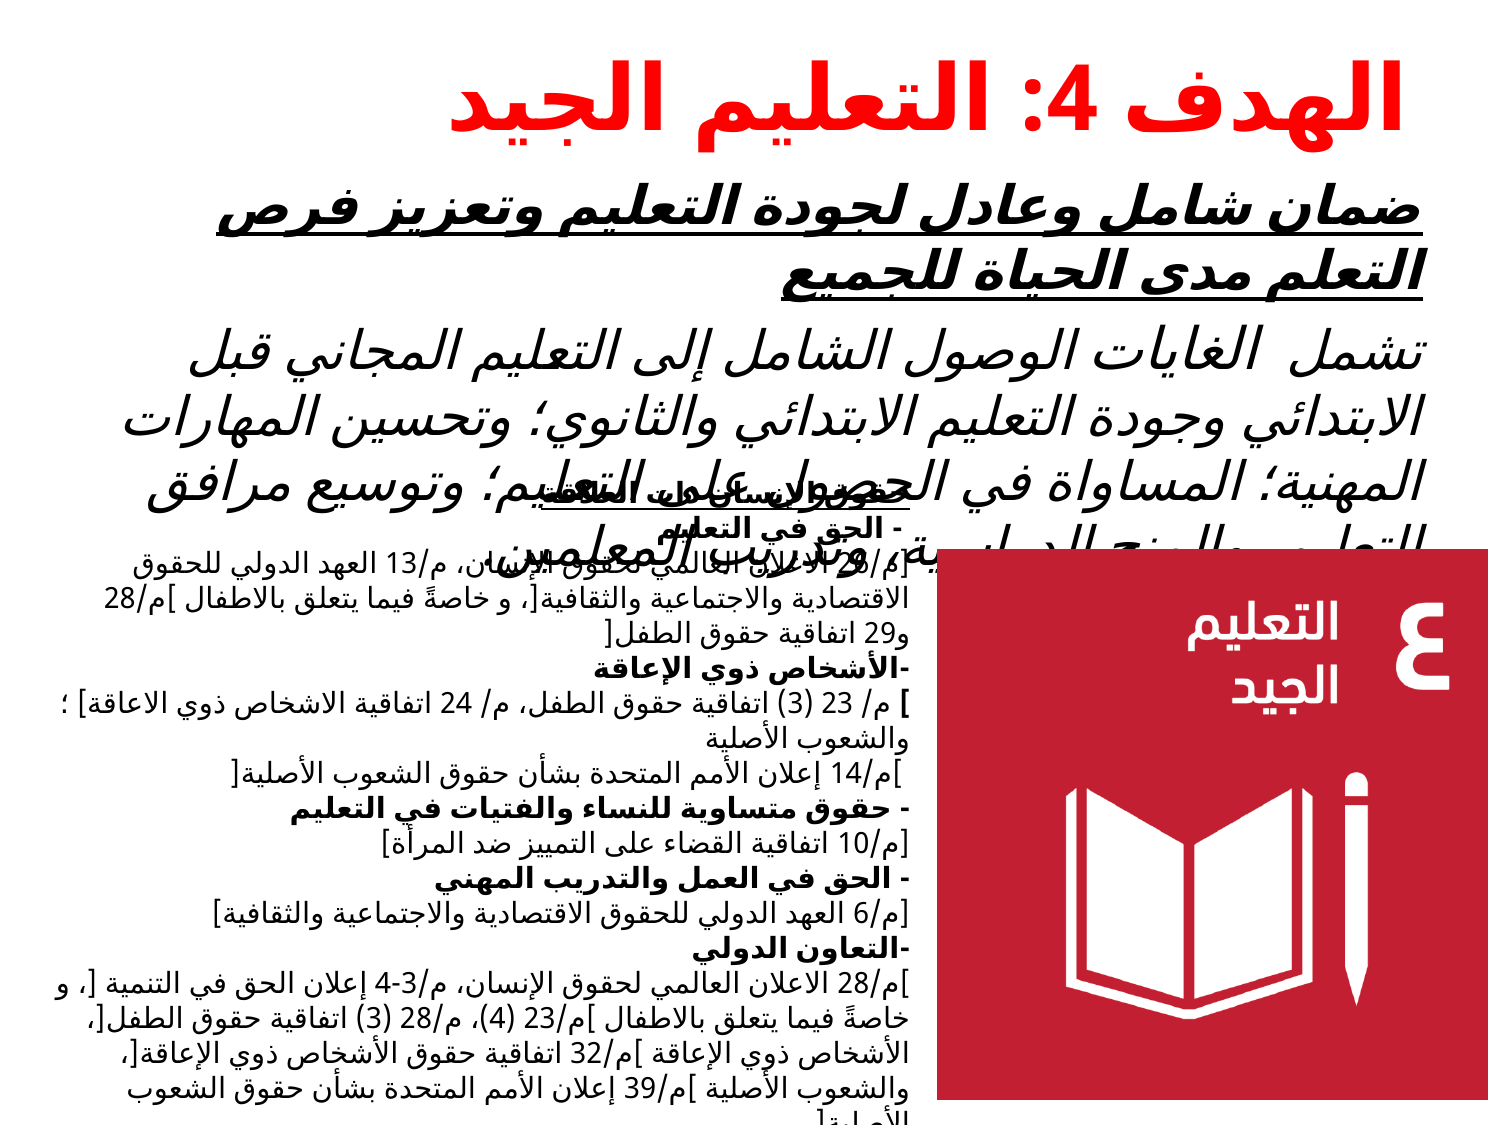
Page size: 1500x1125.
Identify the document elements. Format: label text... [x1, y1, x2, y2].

picture [937, 549, 1488, 1101]
list ضمان شامل وعادل لجودة التعليم وتعزيز فرص التعلم مدى الحياة للجميع تشمل الغايات الوصول الشامل إلى التعليم المجاني قبل الابتدائي وجودة التعليم الابتدائي والثانوي؛ وتحسين المهارات المهنية؛ المساواة في الحصول على التعليم؛ وتوسيع مرافق التعليم، والمنح الدراسية، وتدريب المعلمين. [87, 162, 1438, 463]
title الهدف 4: التعليم الجيد [73, 24, 1424, 163]
text_box حقوق الإنسان ذات العلاقة - الحق في التعليم [م/26 الاعلان العالمي لحقوق الإنسان، م/13 العهد الدولي للحقوق الاقتصادية والاجتماعية والثقافية[، و خاصةً فيما يتعلق بالاطفال ]م/28 و29 اتفاقية حقوق الطفل[ -الأشخاص ذوي الإعاقة ] م/ 23 (3) اتفاقية حقوق الطفل، م/ 24 اتفاقية الاشخاص ذوي الاعاقة] ؛ والشعوب الأصلية ]م/14 إعلان الأمم المتحدة بشأن حقوق الشعوب الأصلية[ - حقوق متساوية للنساء والفتيات في التعليم [م/10 اتفاقية القضاء على التمييز ضد المرأة] - الحق في العمل والتدريب المهني [م/6 العهد الدولي للحقوق الاقتصادية والاجتماعية والثقافية] -التعاون الدولي ]م/28 الاعلان العالمي لحقوق الإنسان، م/3-4 إعلان الحق في التنمية [، و خاصةً فيما يتعلق بالاطفال ]م/23 (4)، م/28 (3) اتفاقية حقوق الطفل[، الأشخاص ذوي الإعاقة ]م/32 اتفاقية حقوق الأشخاص ذوي الإعاقة[، والشعوب الأصلية ]م/39 إعلان الأمم المتحدة بشأن حقوق الشعوب الأصلية[ [37, 467, 925, 1125]
